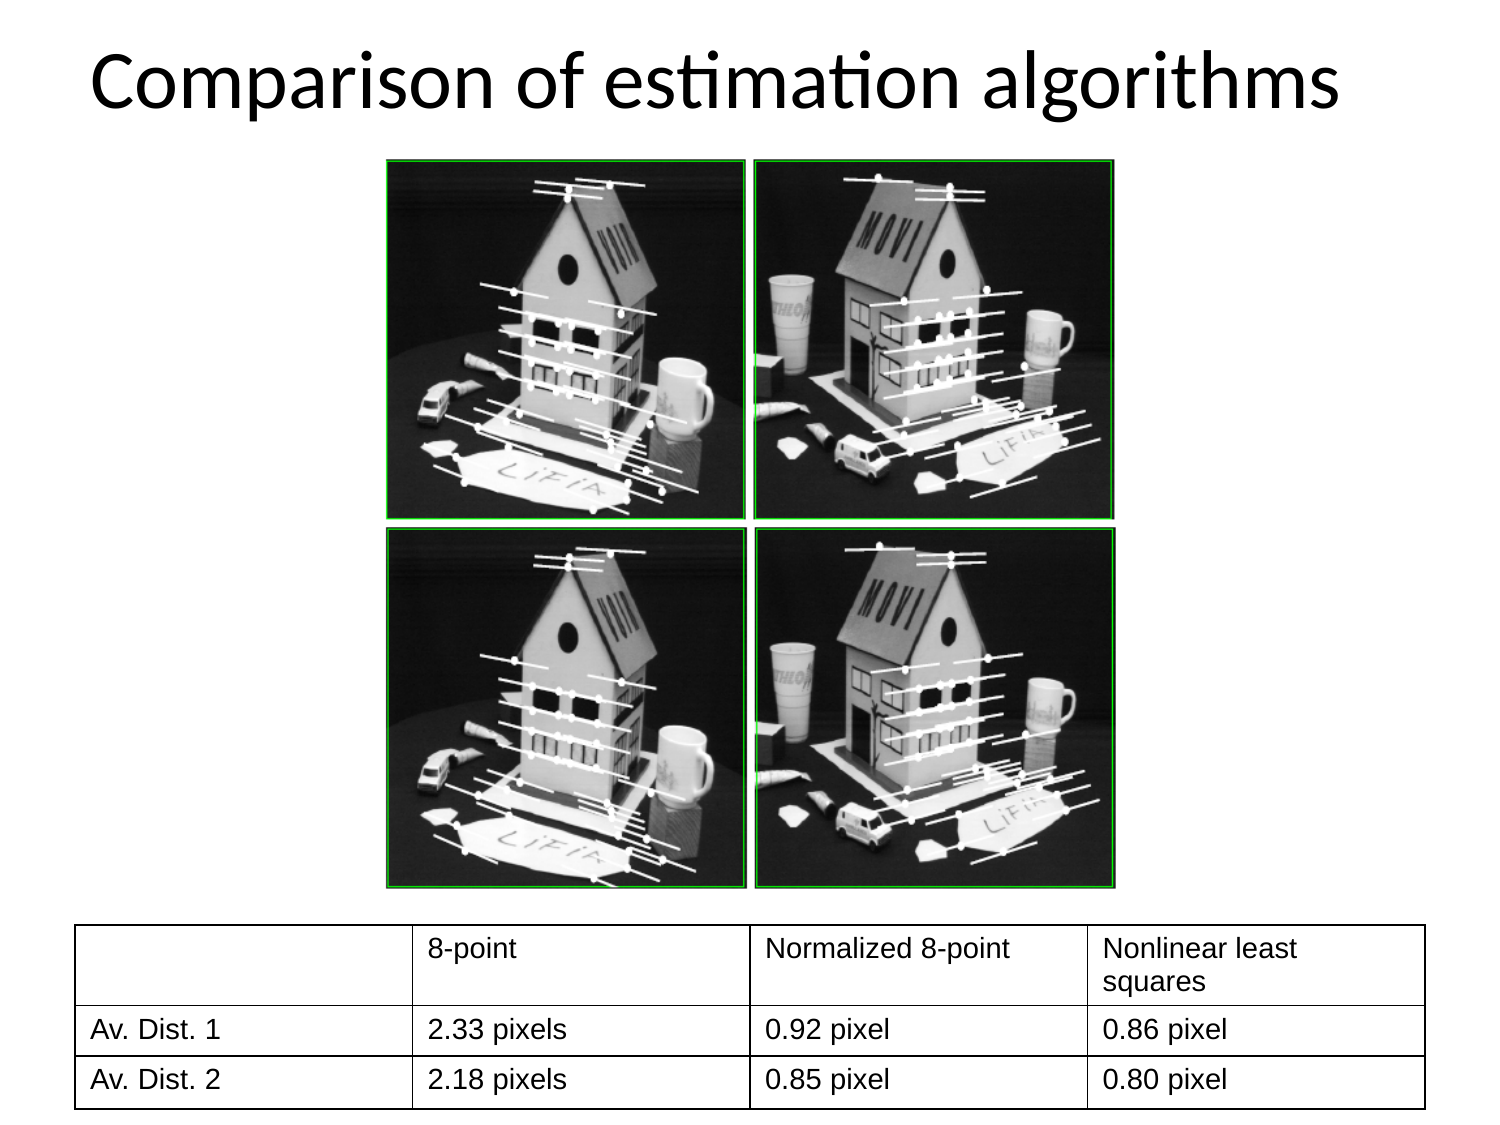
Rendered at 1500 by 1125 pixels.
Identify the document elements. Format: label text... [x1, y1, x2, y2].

table_cell Av. Dist. 2 [76, 1057, 412, 1108]
title Comparison of estimation algorithms [74, 0, 1426, 151]
table_cell 0.86 pixel [1088, 1006, 1424, 1055]
table_cell Av. Dist. 1 [76, 1006, 412, 1055]
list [380, 149, 1126, 894]
table_cell 0.85 pixel [751, 1057, 1087, 1108]
table_cell 2.33 pixels [413, 1006, 749, 1055]
table_header [76, 926, 412, 1005]
table_header Normalized 8-point [751, 926, 1087, 1005]
table_cell 2.18 pixels [413, 1057, 749, 1108]
table_cell 0.92 pixel [751, 1006, 1087, 1055]
table_header Nonlinear least squares [1088, 926, 1424, 1005]
table_cell 0.80 pixel [1088, 1057, 1424, 1108]
table_header 8-point [413, 926, 749, 1005]
